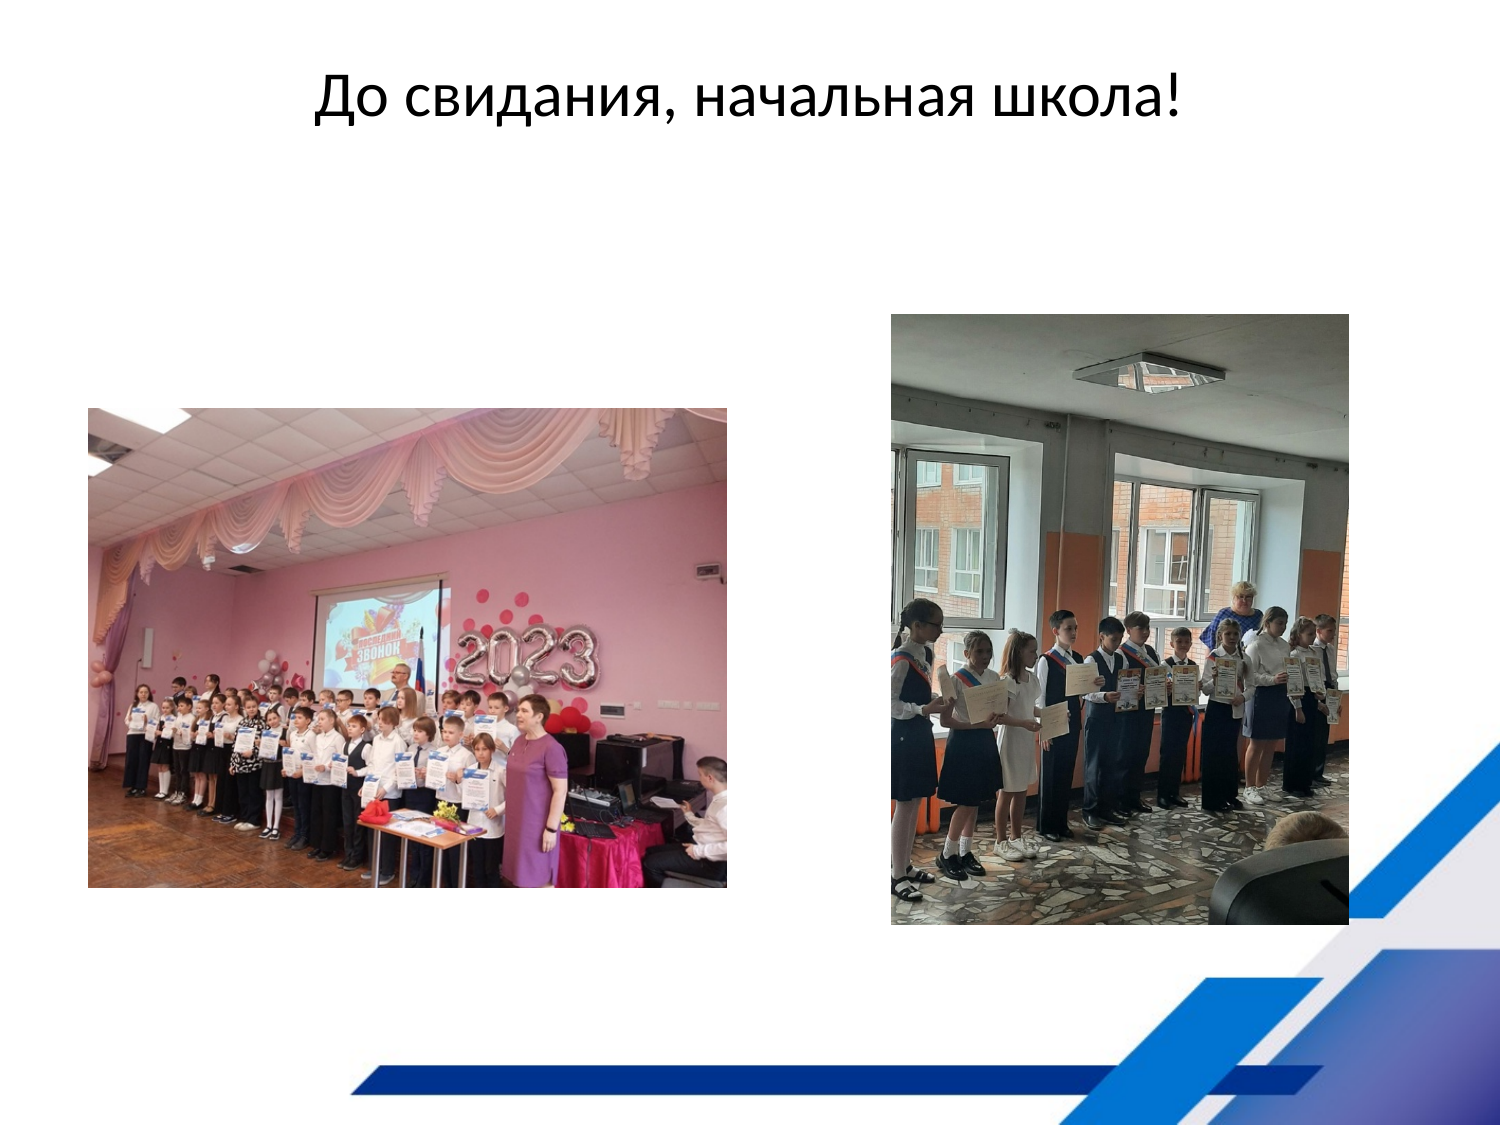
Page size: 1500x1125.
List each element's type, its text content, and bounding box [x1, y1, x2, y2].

picture [0, 0, 1500, 1125]
title До свидания, начальная школа! [75, 45, 1425, 138]
